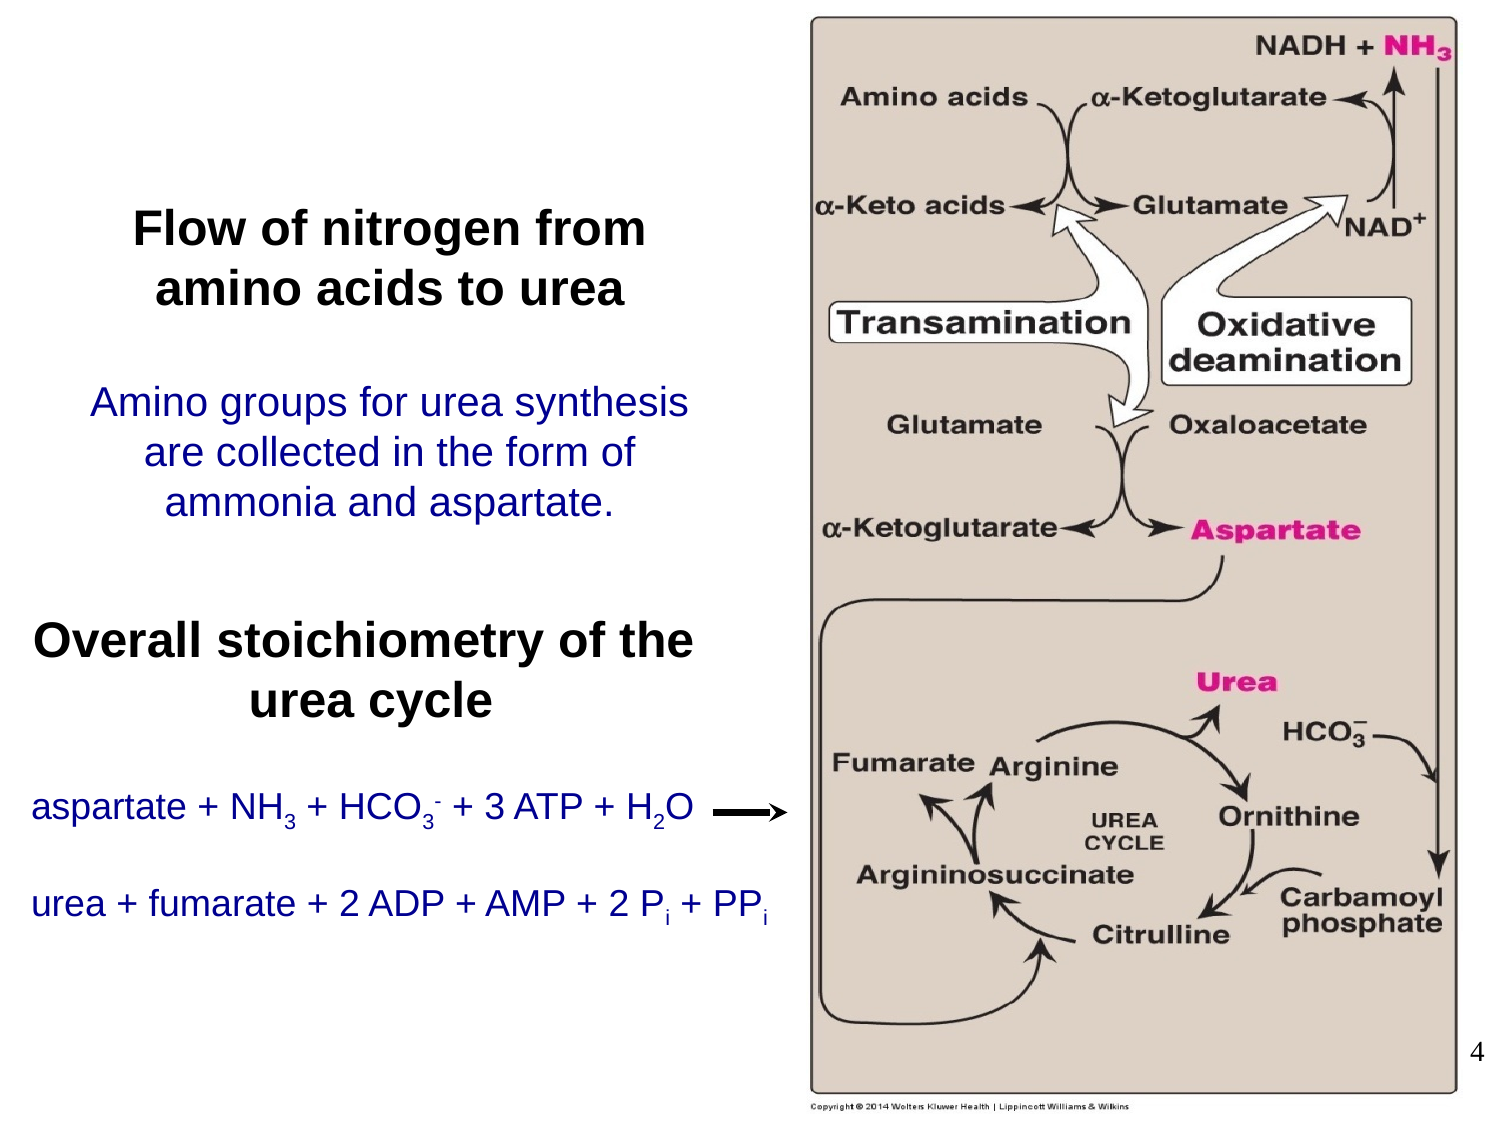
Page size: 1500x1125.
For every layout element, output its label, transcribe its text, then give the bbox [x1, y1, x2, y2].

text_box Overall stoichiometry of the urea cycle [18, 599, 724, 735]
slide_number 4 [1466, 1024, 1500, 1101]
text_box Flow of nitrogen from amino acids to urea Amino groups for urea synthesis are collected in the form of ammonia and aspartate. [75, 187, 705, 533]
picture [806, 12, 1463, 1114]
text_box aspartate + NH3 + HCO3- + 3 ATP + H2O urea + fumarate + 2 ADP + AMP + 2 Pi + PPi [16, 774, 783, 937]
